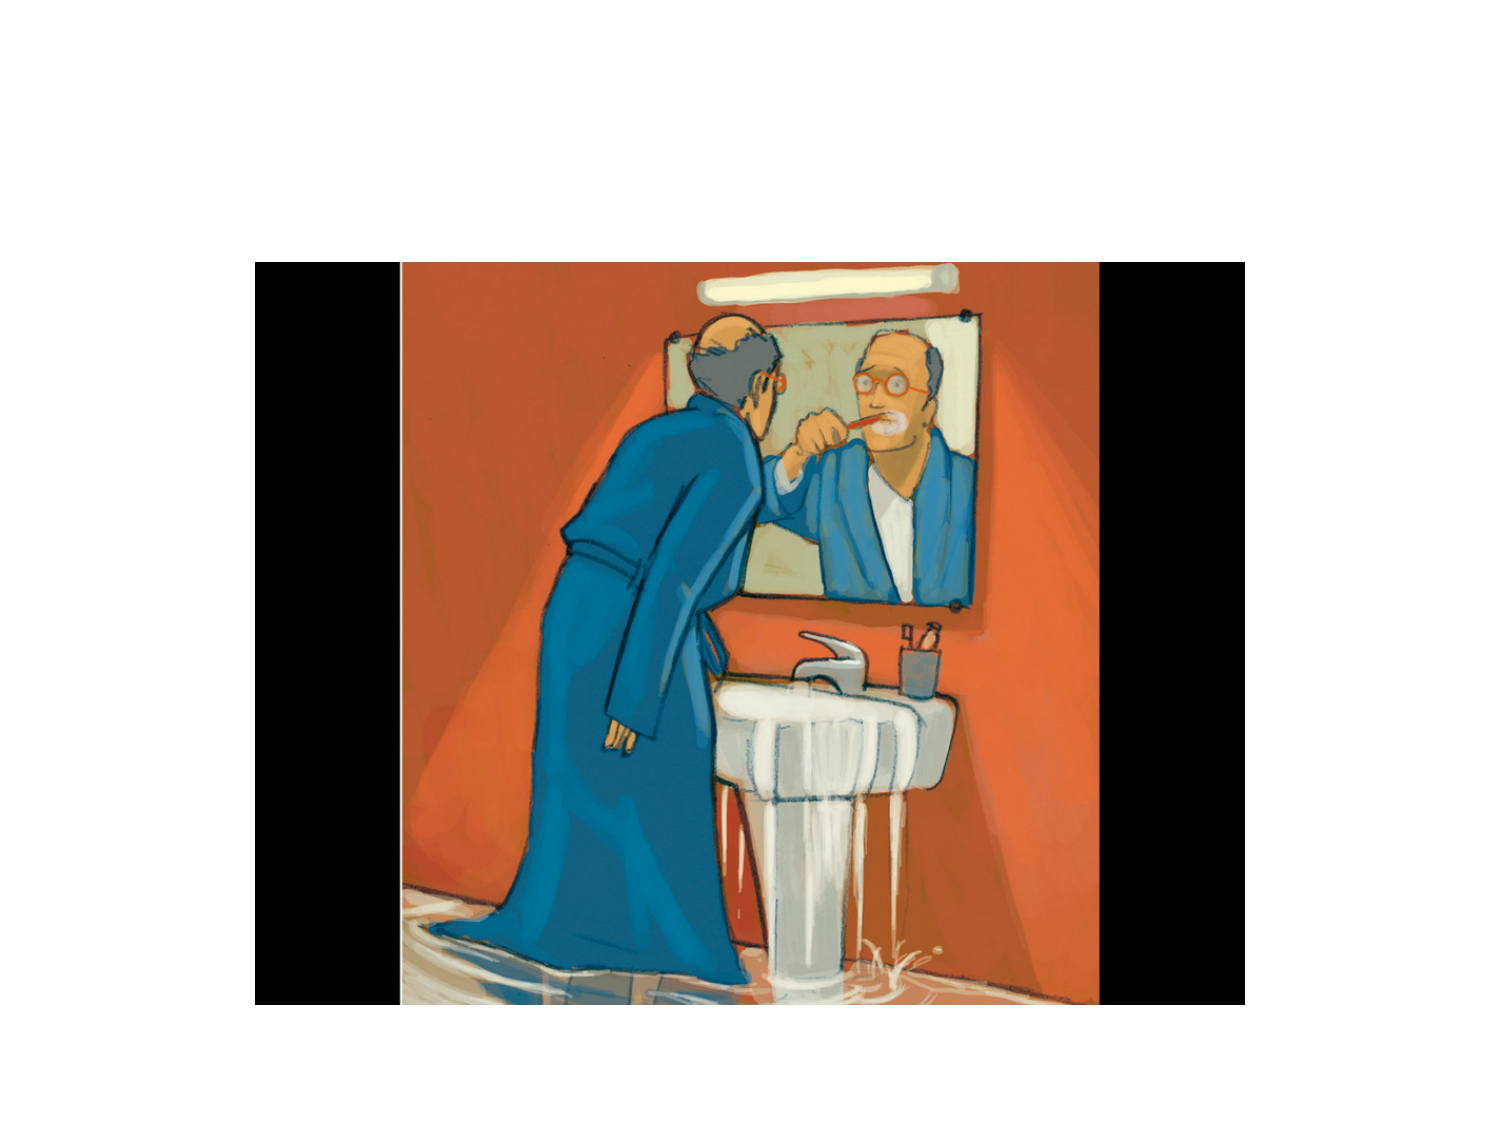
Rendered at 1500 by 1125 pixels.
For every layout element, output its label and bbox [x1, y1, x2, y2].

picture [254, 262, 1246, 1006]
